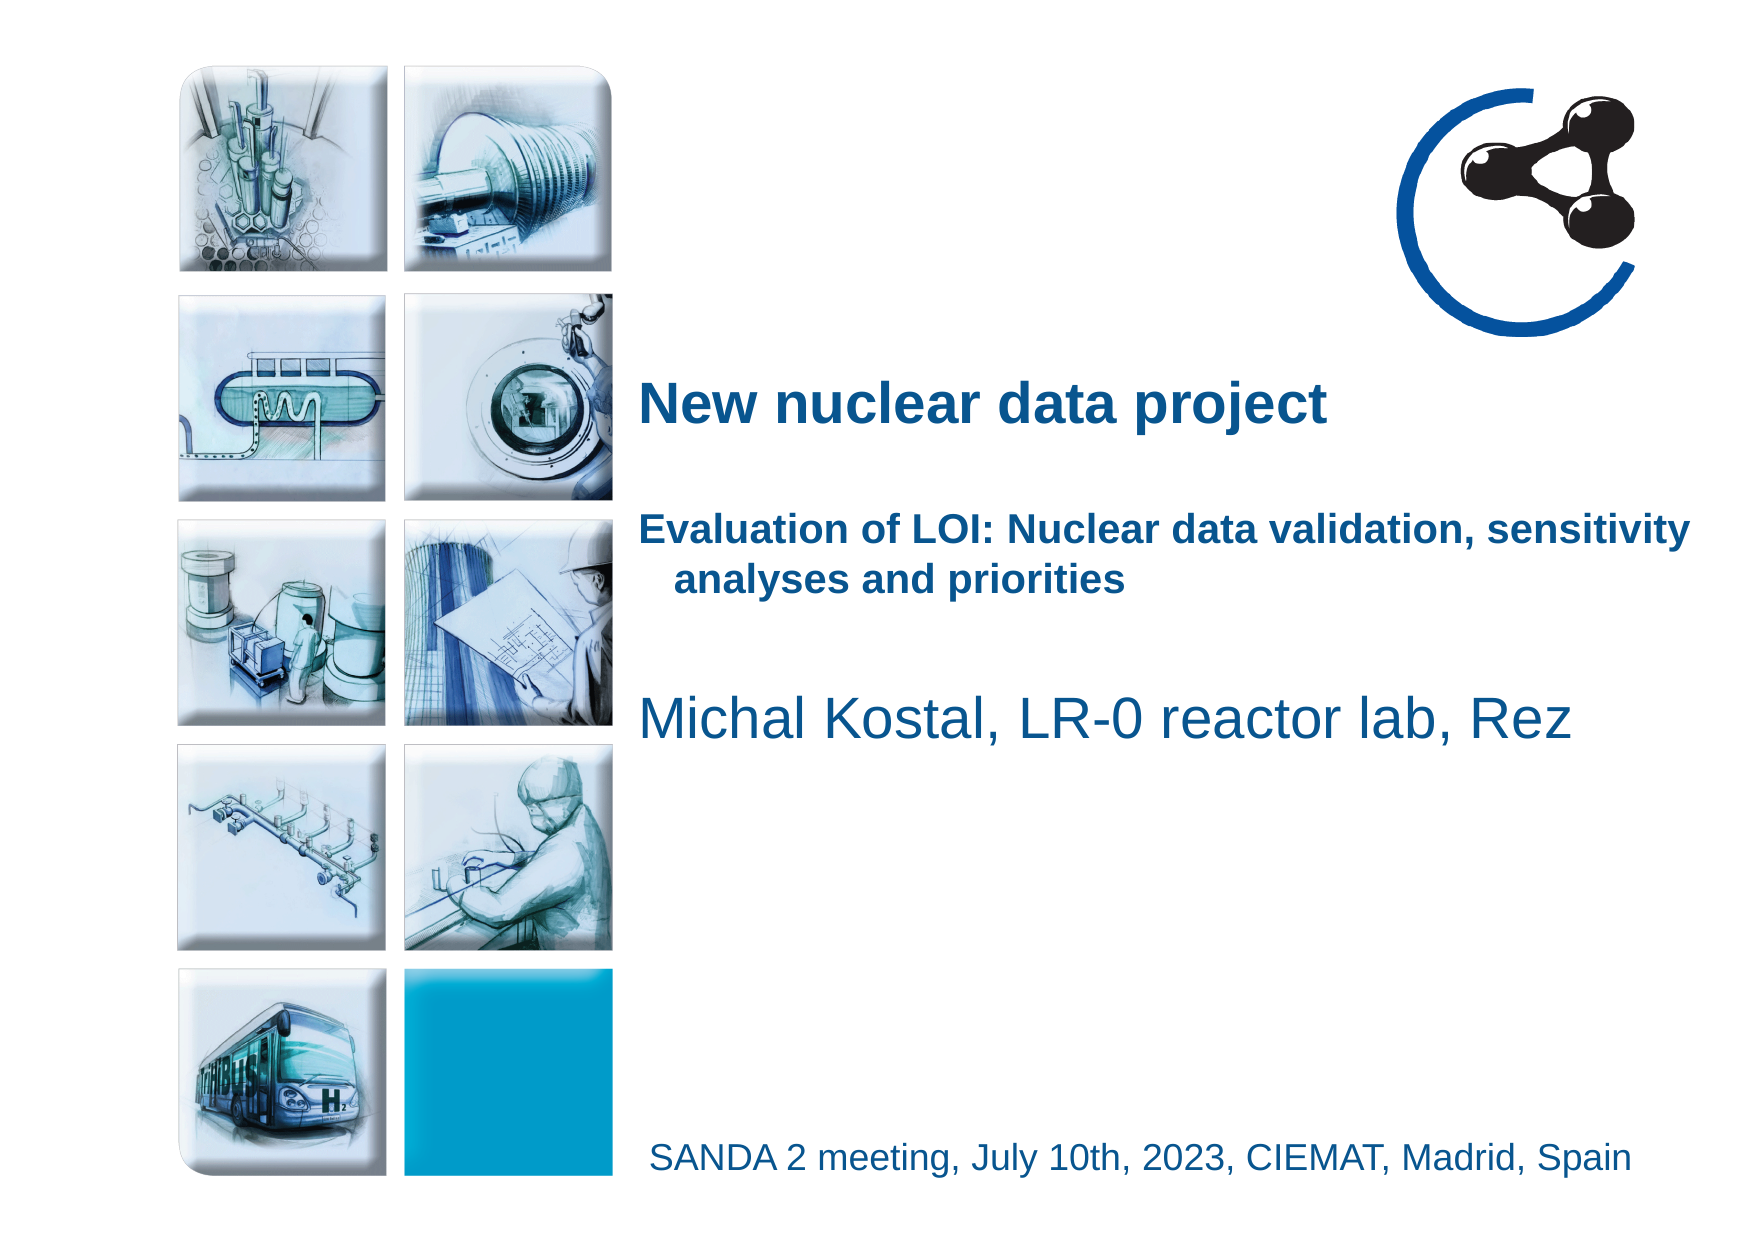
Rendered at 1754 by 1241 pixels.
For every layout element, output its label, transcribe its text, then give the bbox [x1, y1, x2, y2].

picture [178, 295, 386, 502]
picture [404, 968, 603, 991]
picture [404, 293, 613, 501]
picture [178, 968, 387, 1176]
list New nuclear data project Evaluation of LOI: Nuclear data validation, sensitivity analyses and priorities Michal Kostal, LR-0 reactor lab, Rez [628, 360, 1751, 798]
text_box SANDA 2 meeting, July 10th, 2023, CIEMAT, Madrid, Spain [628, 1128, 1728, 1211]
picture [404, 744, 613, 951]
picture [1396, 88, 1635, 337]
picture [404, 519, 613, 726]
picture [179, 65, 388, 272]
picture [404, 65, 612, 272]
picture [177, 519, 386, 726]
picture [177, 744, 386, 951]
